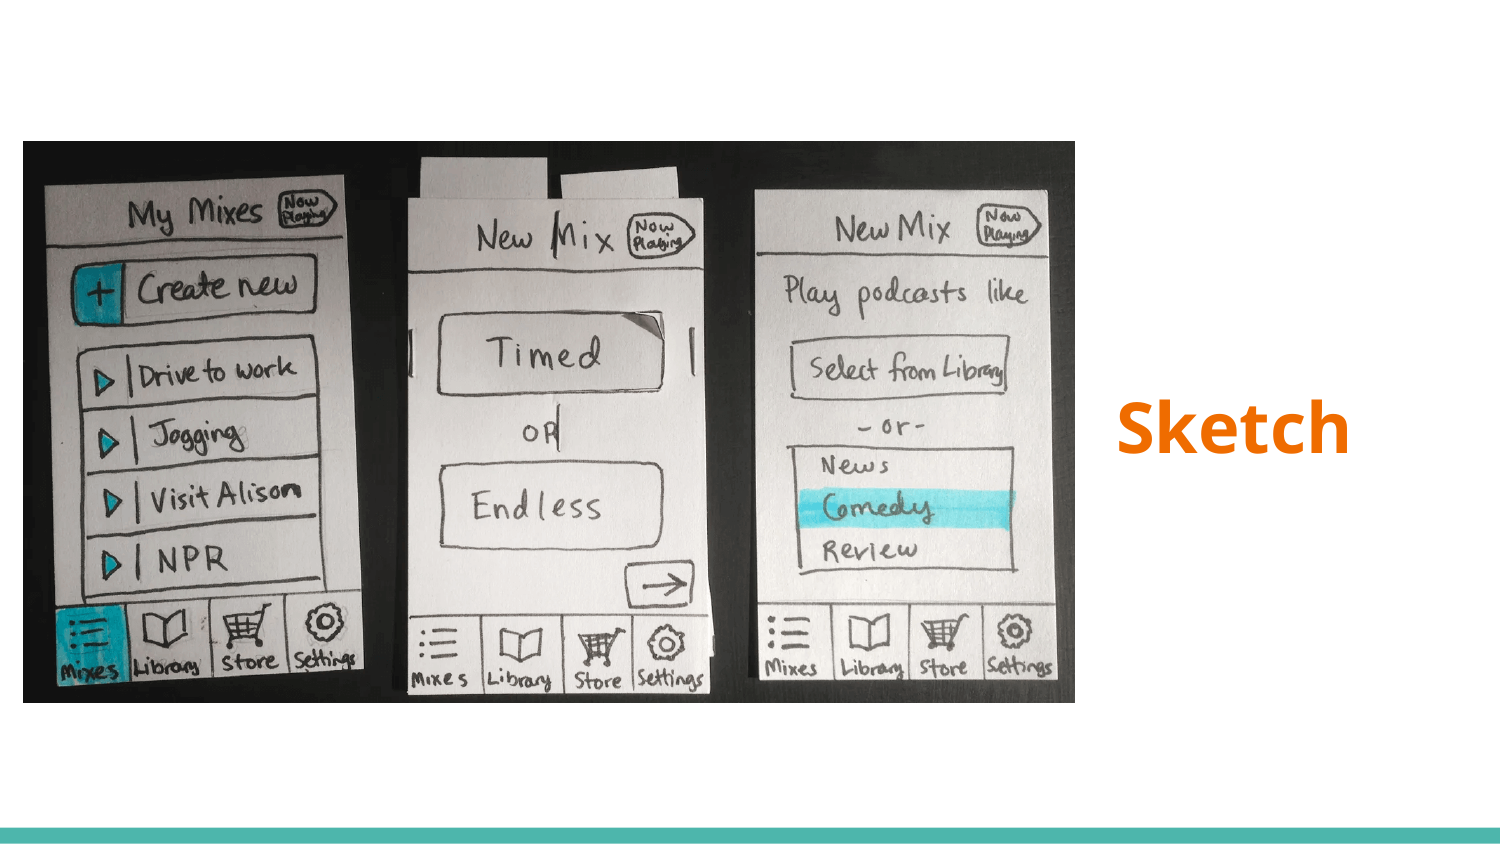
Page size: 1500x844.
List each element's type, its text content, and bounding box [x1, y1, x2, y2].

picture [23, 141, 1076, 703]
title Sketch [1101, 368, 1383, 485]
